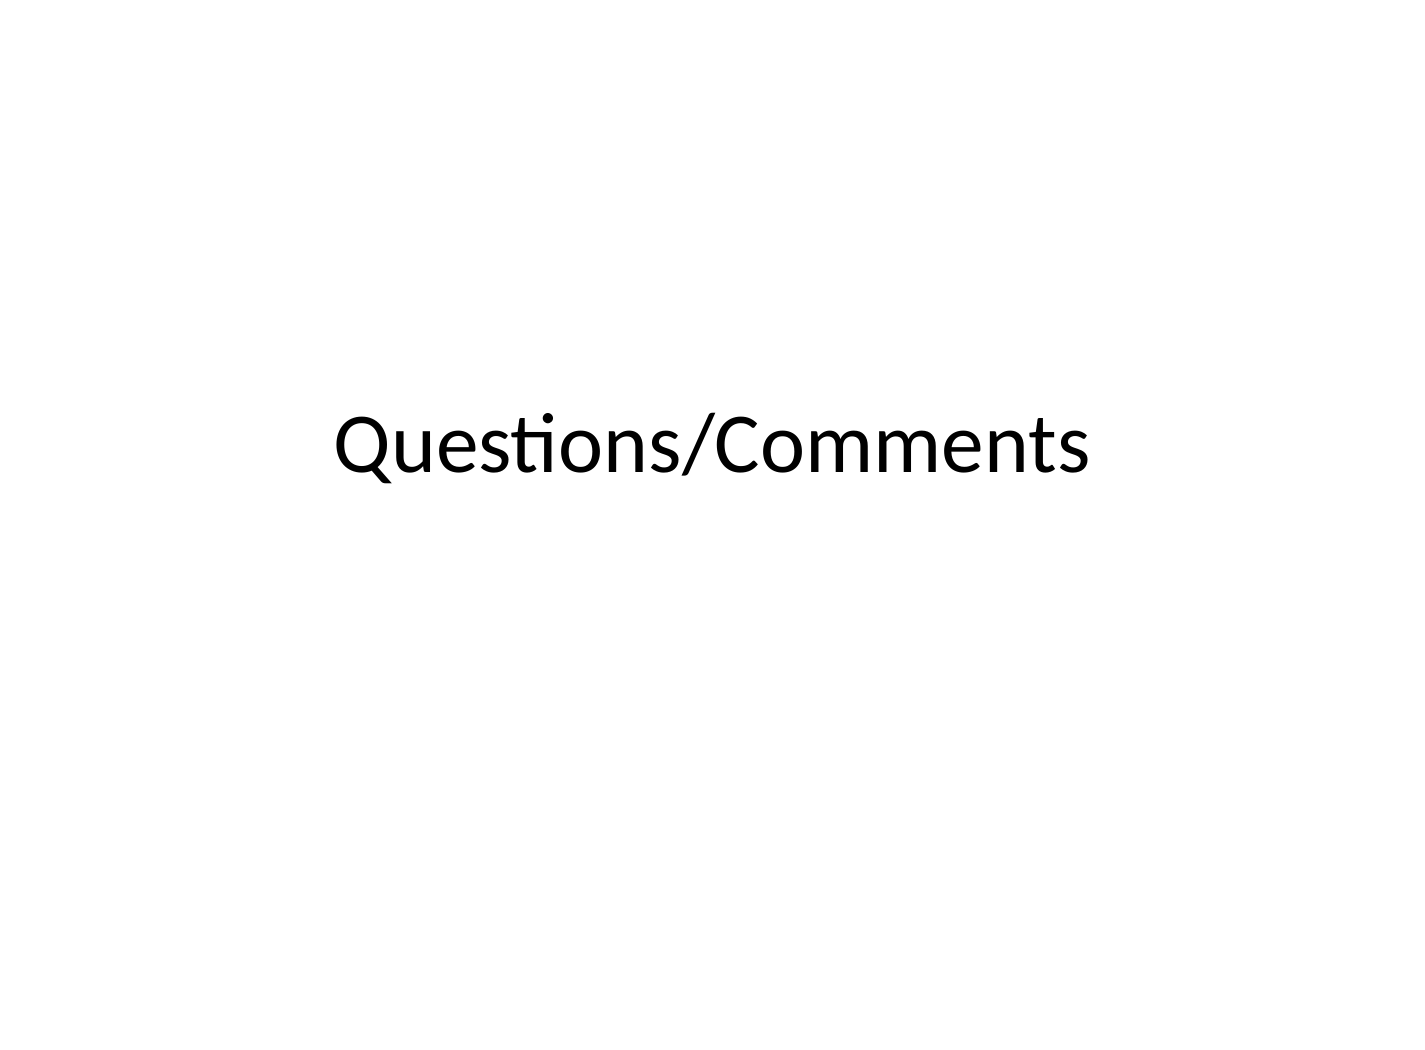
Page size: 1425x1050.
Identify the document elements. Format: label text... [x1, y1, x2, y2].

title Questions/Comments [106, 326, 1319, 552]
